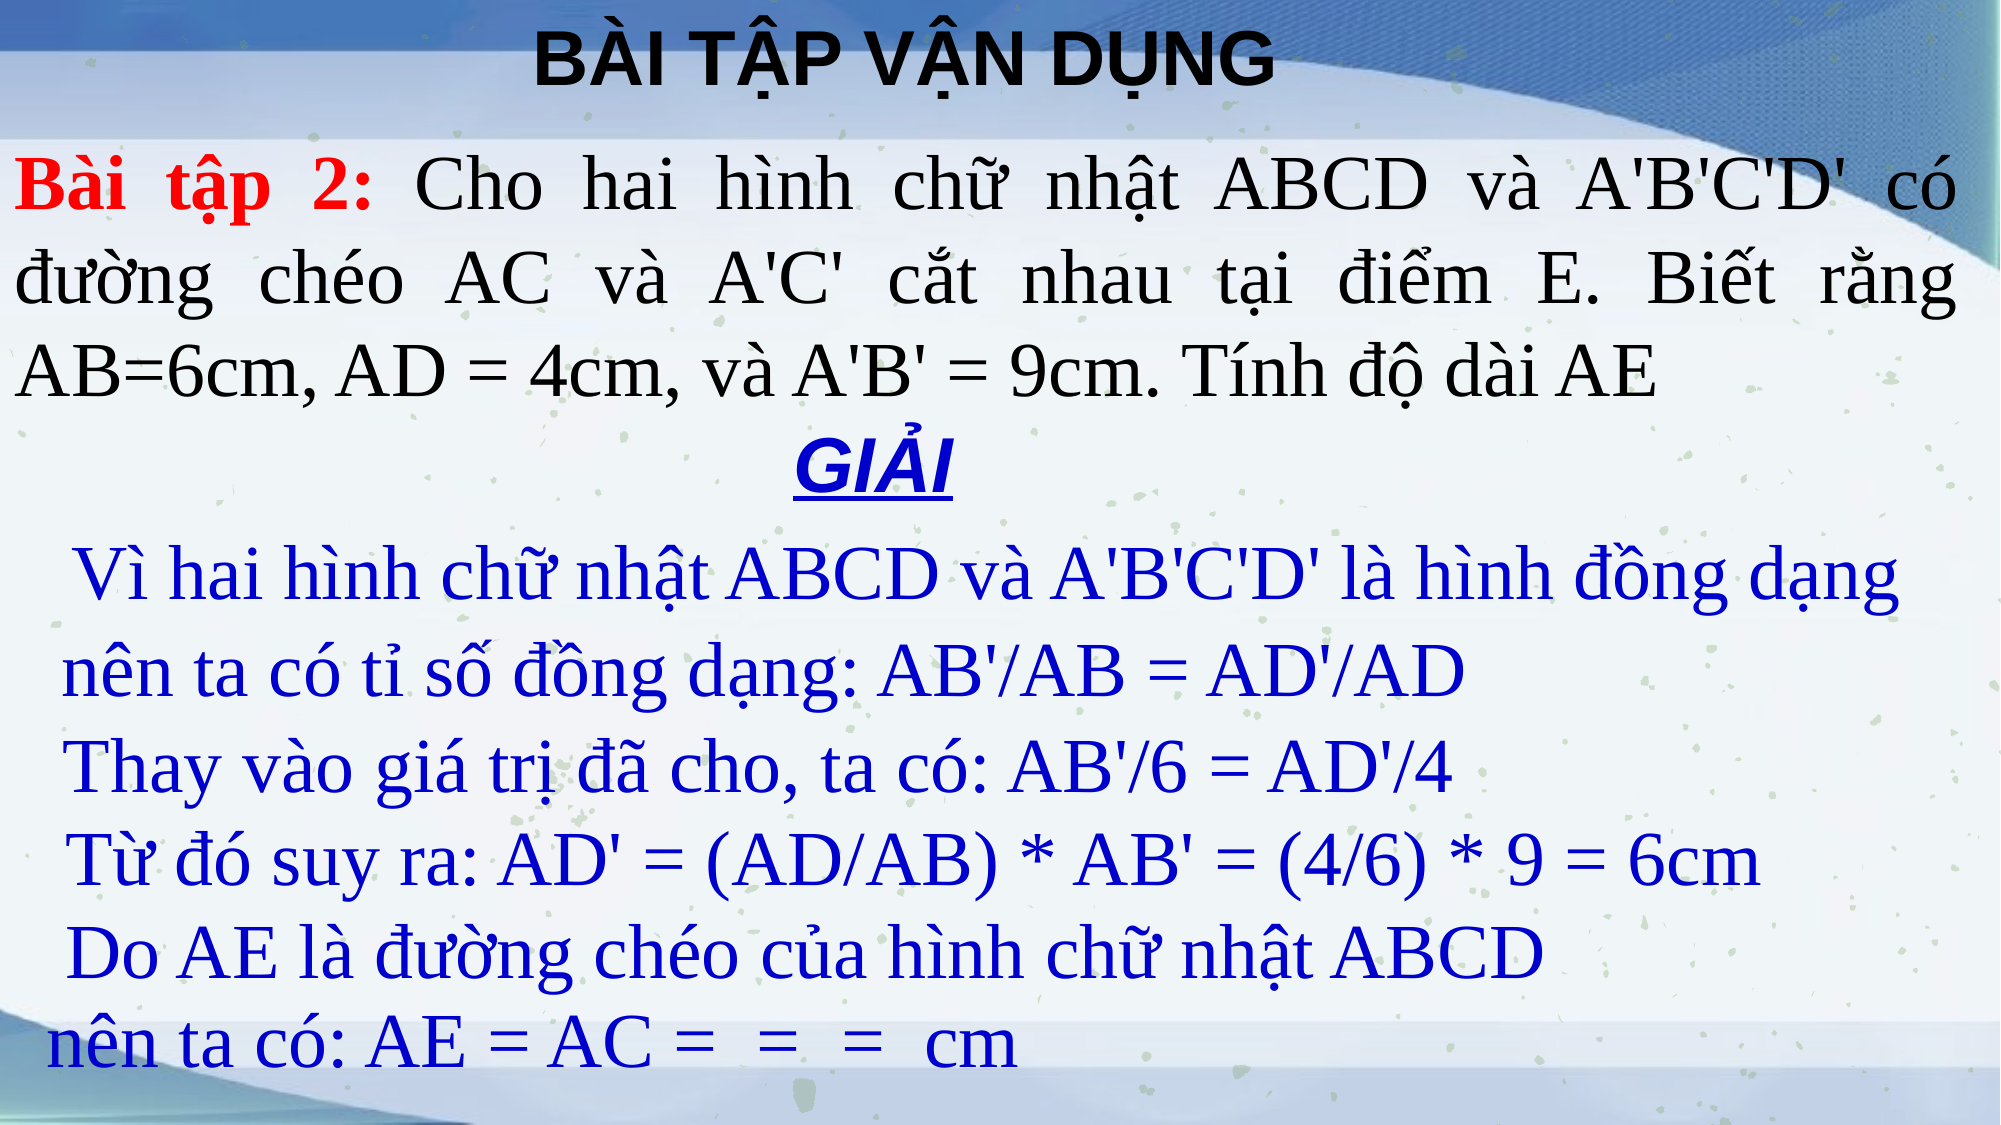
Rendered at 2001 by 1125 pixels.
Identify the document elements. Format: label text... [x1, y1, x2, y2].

text_box BÀI TẬP VẬN DỤNG [517, 0, 1379, 109]
text_box Thay vào giá trị đã cho, ta có: AB'/6 = AD'/4 [48, 707, 1471, 816]
text_box Vậy cạnh hình vuông ABCD có độ dài là 8cm [0, 0, 2000, 1125]
text_box nên ta có tỉ số đồng dạng: AB'/AB = AD'/AD [46, 610, 1483, 720]
text_box Bài tập 2: Cho hai hình chữ nhật ABCD và A'B'C'D' có đường chéo AC và A'C' cắt nhau tại điểm E. Biết rằng AB=6cm, AD = 4cm, và A'B' = 9cm. Tính độ dài AE [0, 124, 1975, 420]
text_box GIẢI [778, 407, 1118, 514]
text_box Vì hai hình chữ nhật ABCD và A'B'C'D' là hình đồng dạng [56, 514, 1918, 623]
text_box Từ đó suy ra: AD' = (AD/AB) * AB' = (4/6) * 9 = 6cm [50, 800, 1779, 909]
text_box Do AE là đường chéo của hình chữ nhật ABCD [50, 893, 1562, 1002]
